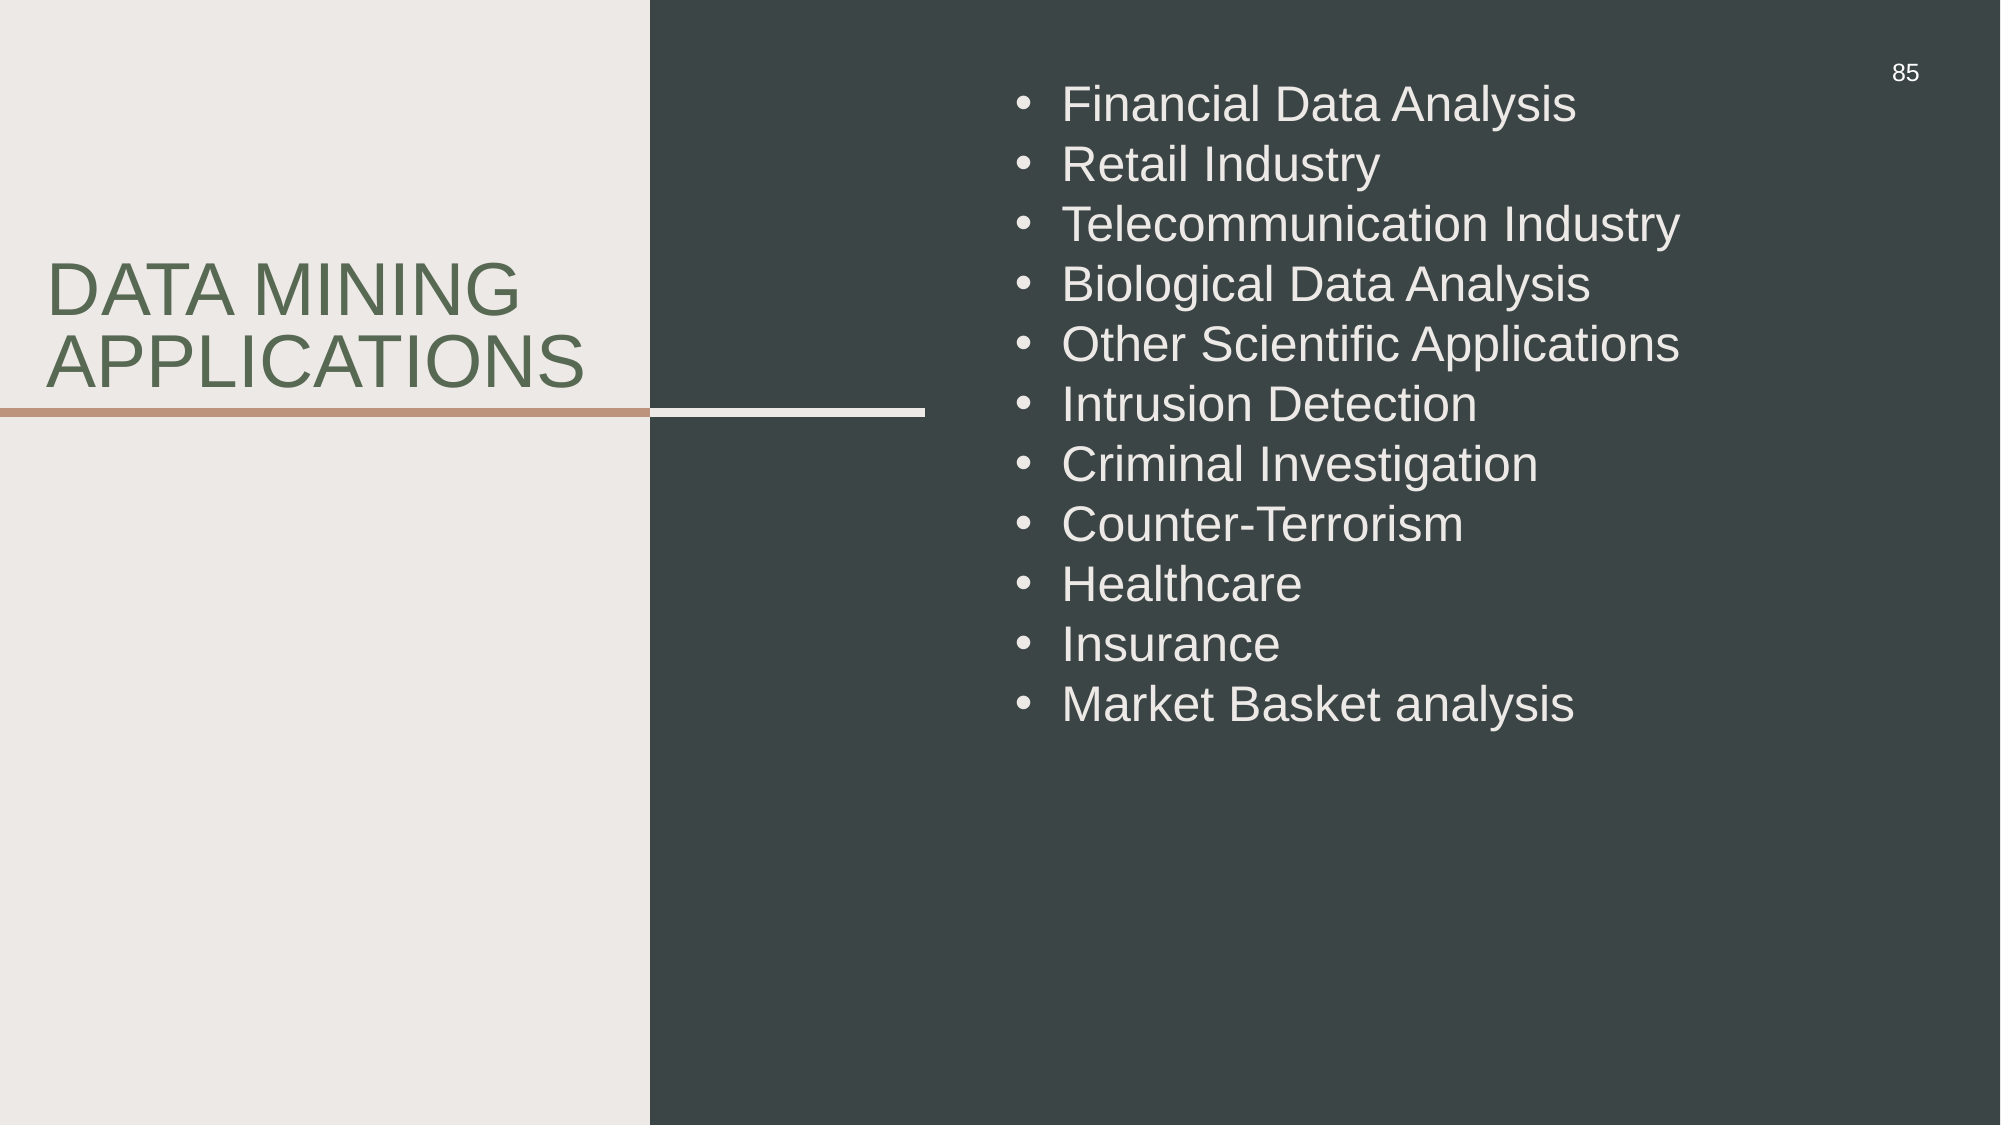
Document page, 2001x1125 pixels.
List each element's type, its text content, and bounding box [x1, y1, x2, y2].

text_box Data mining applications [31, 250, 640, 375]
text_box Financial Data Analysis Retail Industry Telecommunication Industry Biological Data Analysis Other Scientific Applications Intrusion Detection Criminal Investigation Counter-Terrorism Healthcare Insurance Market Basket analysis [999, 64, 1787, 815]
slide_number 85 [1660, 49, 1935, 95]
